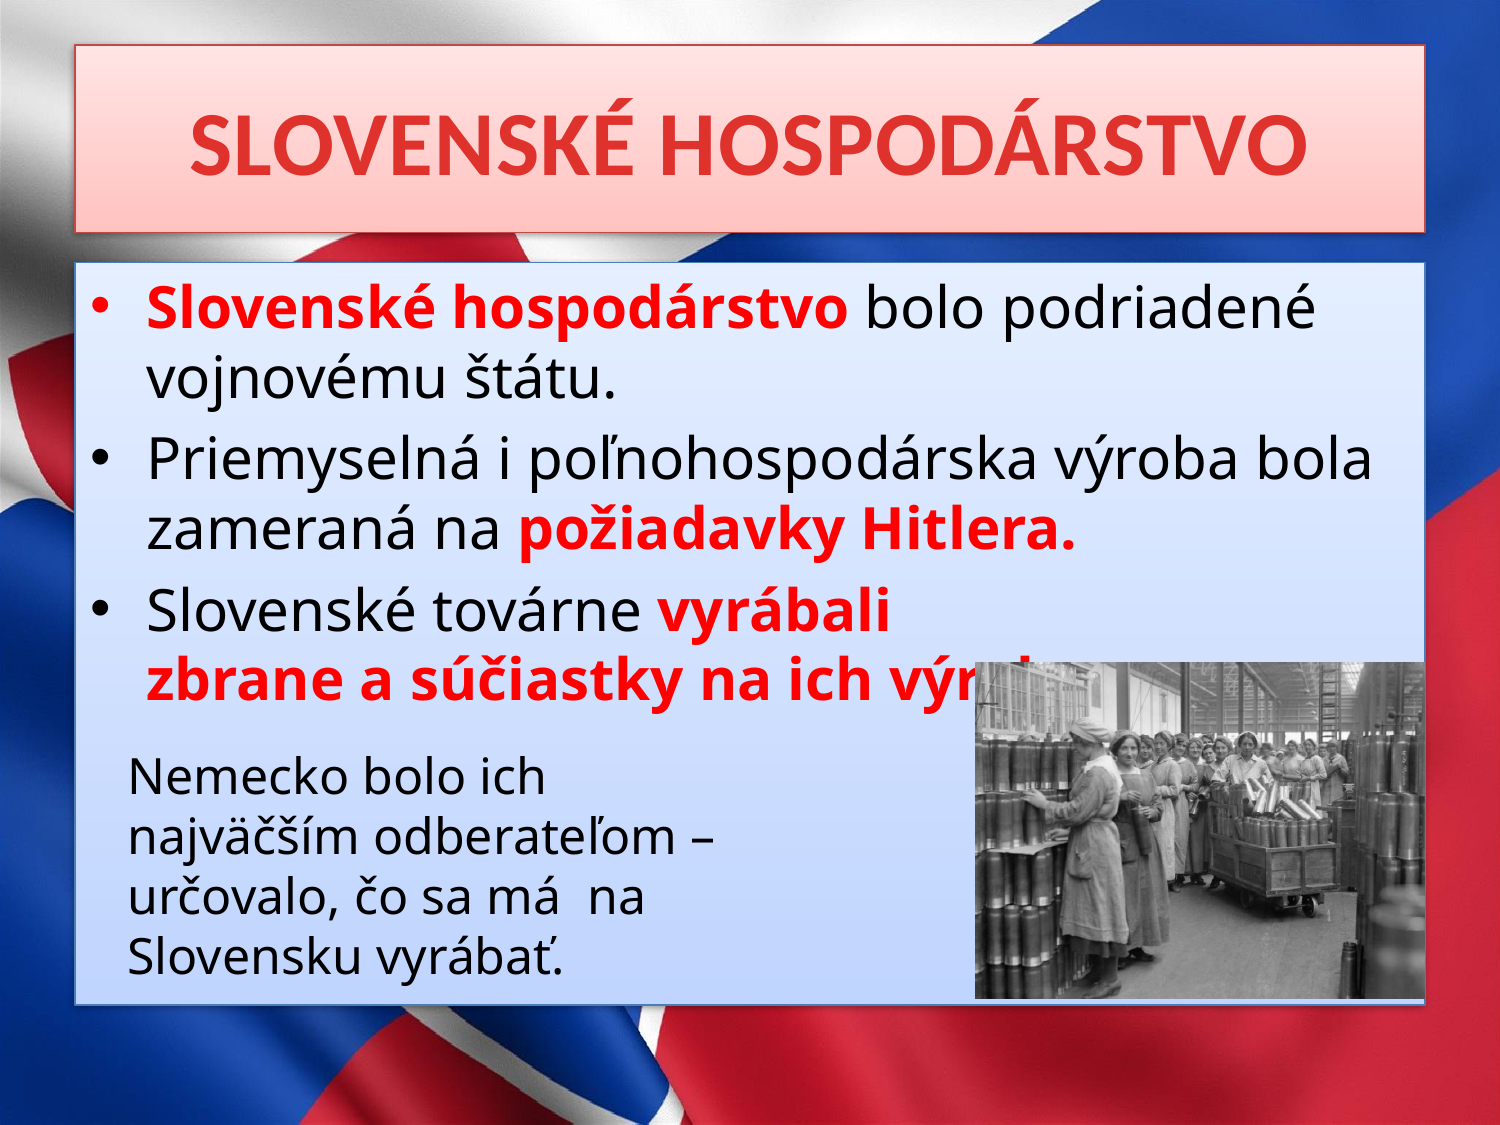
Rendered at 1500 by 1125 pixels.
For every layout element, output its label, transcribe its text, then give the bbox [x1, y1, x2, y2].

picture [0, 0, 1500, 1125]
text_box Nemecko bolo ich najväčším odberateľom – určovalo, čo sa má na Slovensku vyrábať. [112, 737, 800, 993]
title SLOVENSKÉ HOSPODÁRSTVO [74, 44, 1426, 233]
list Slovenské hospodárstvo bolo podriadené vojnovému štátu. Priemyselná i poľnohospodárska výroba bola zameraná na požiadavky Hitlera. Slovenské továrne vyrábali zbrane a súčiastky na ich výrobu [74, 262, 1426, 1006]
